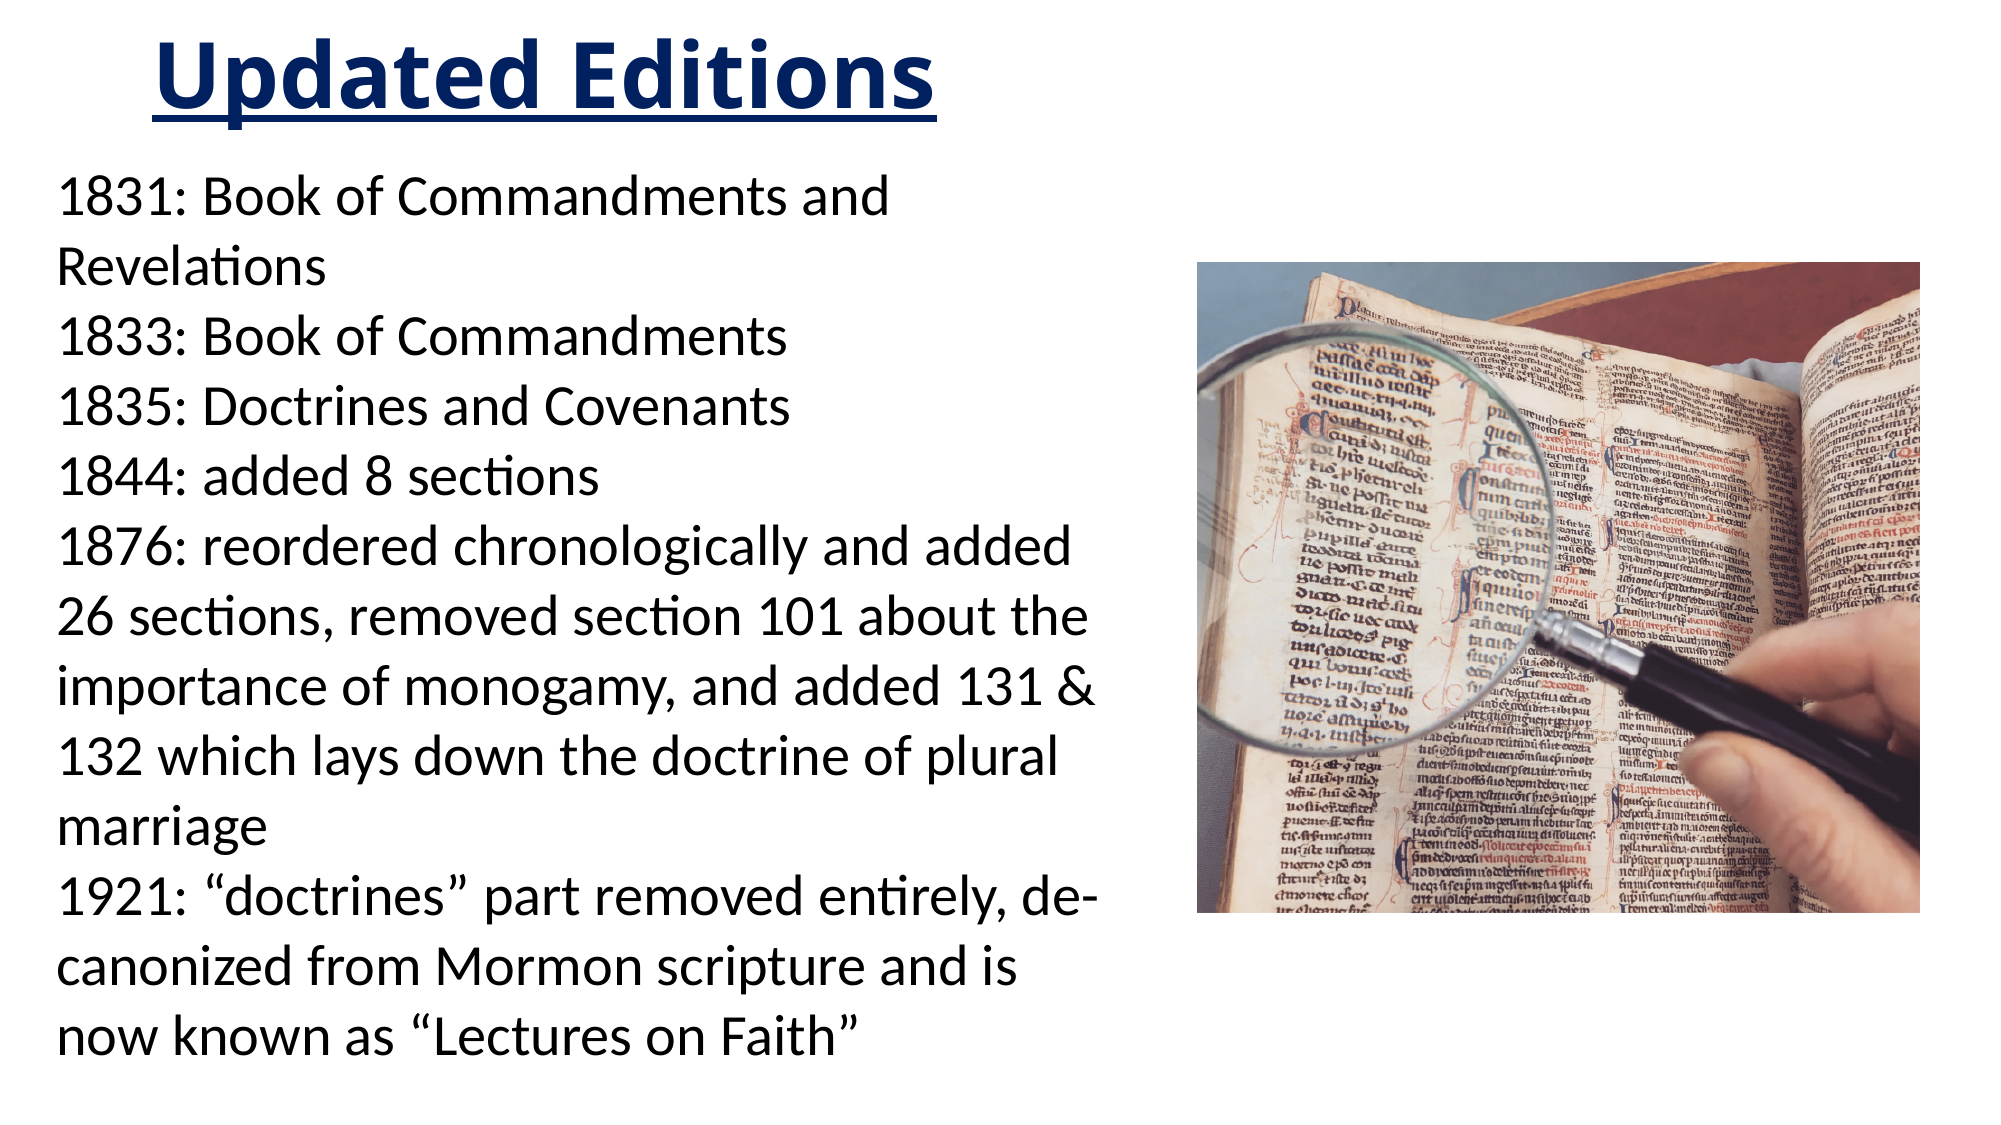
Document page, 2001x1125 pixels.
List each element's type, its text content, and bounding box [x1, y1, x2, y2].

picture [1197, 262, 1920, 913]
title Updated Editions [137, 0, 1863, 188]
text_box 1831: Book of Commandments and Revelations 1833: Book of Commandments 1835: Doctrines and Covenants 1844: added 8 sections 1876: reordered chronologically and added 26 sections, removed section 101 about the importance of monogamy, and added 131 & 132 which lays down the doctrine of plural marriage 1921: “doctrines” part removed entirely, de-canonized from Mormon scripture and is now known as “Lectures on Faith” [41, 149, 1124, 1075]
